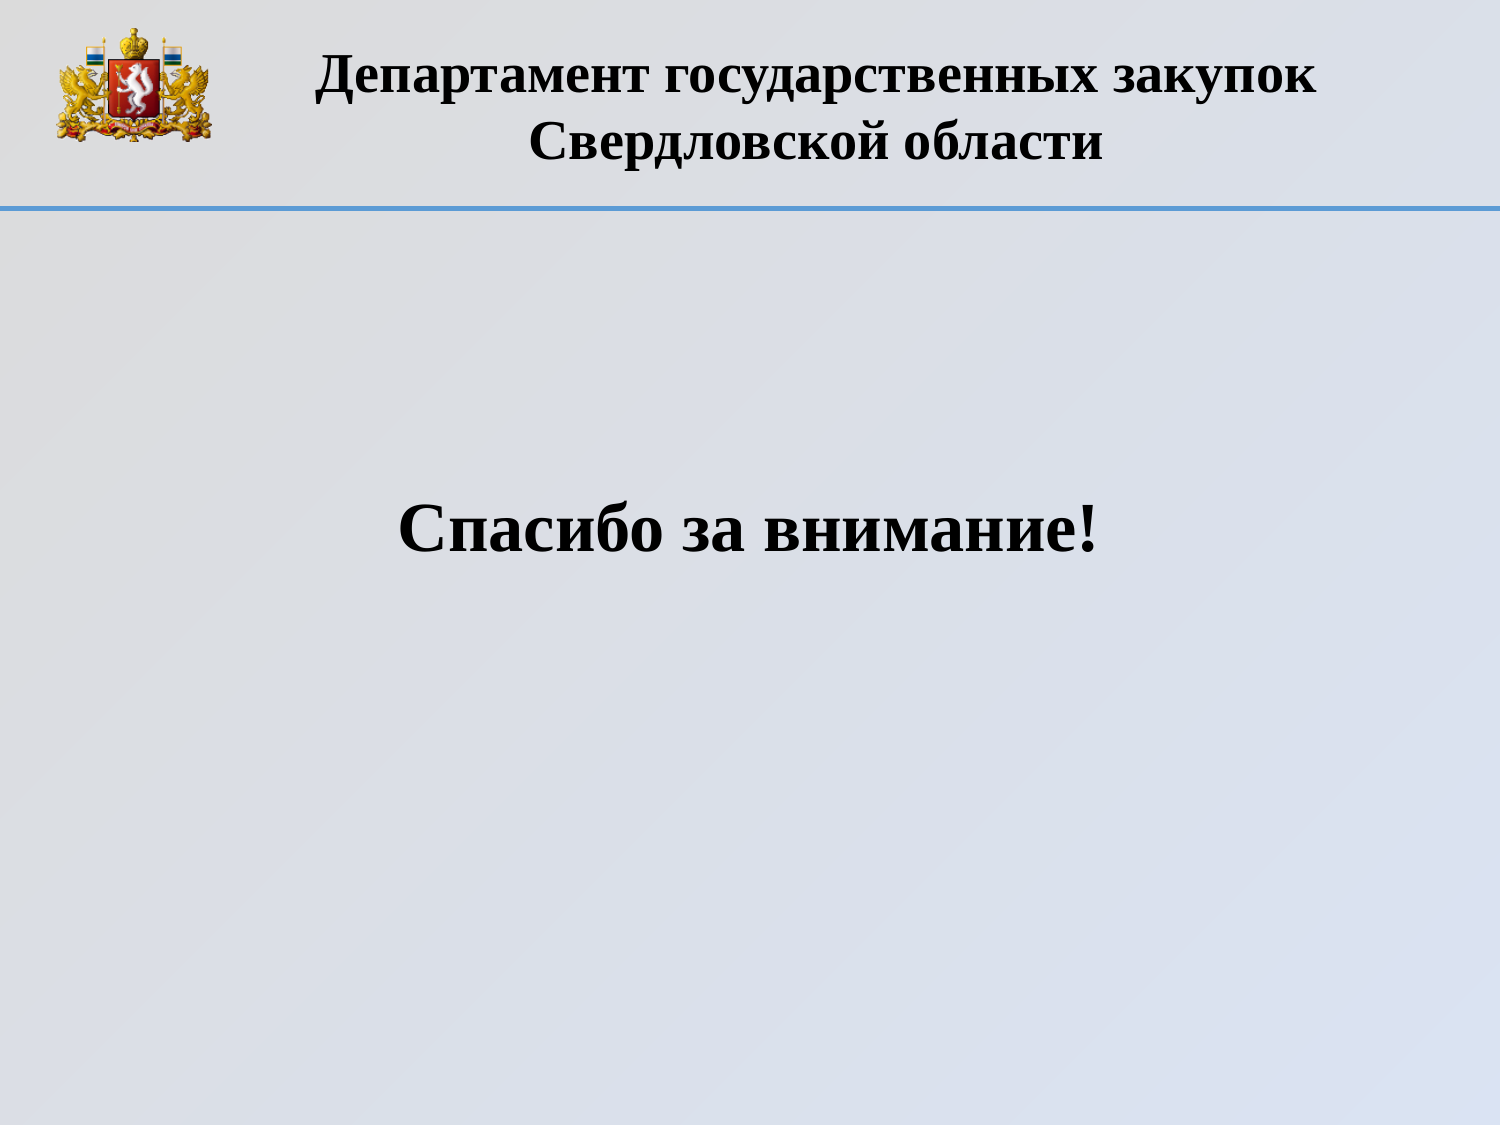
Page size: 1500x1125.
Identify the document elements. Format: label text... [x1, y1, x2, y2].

text_box Департамент государственных закупок Свердловской области [219, 28, 1414, 179]
title Спасибо за внимание! [111, 370, 1387, 574]
picture [56, 28, 212, 142]
